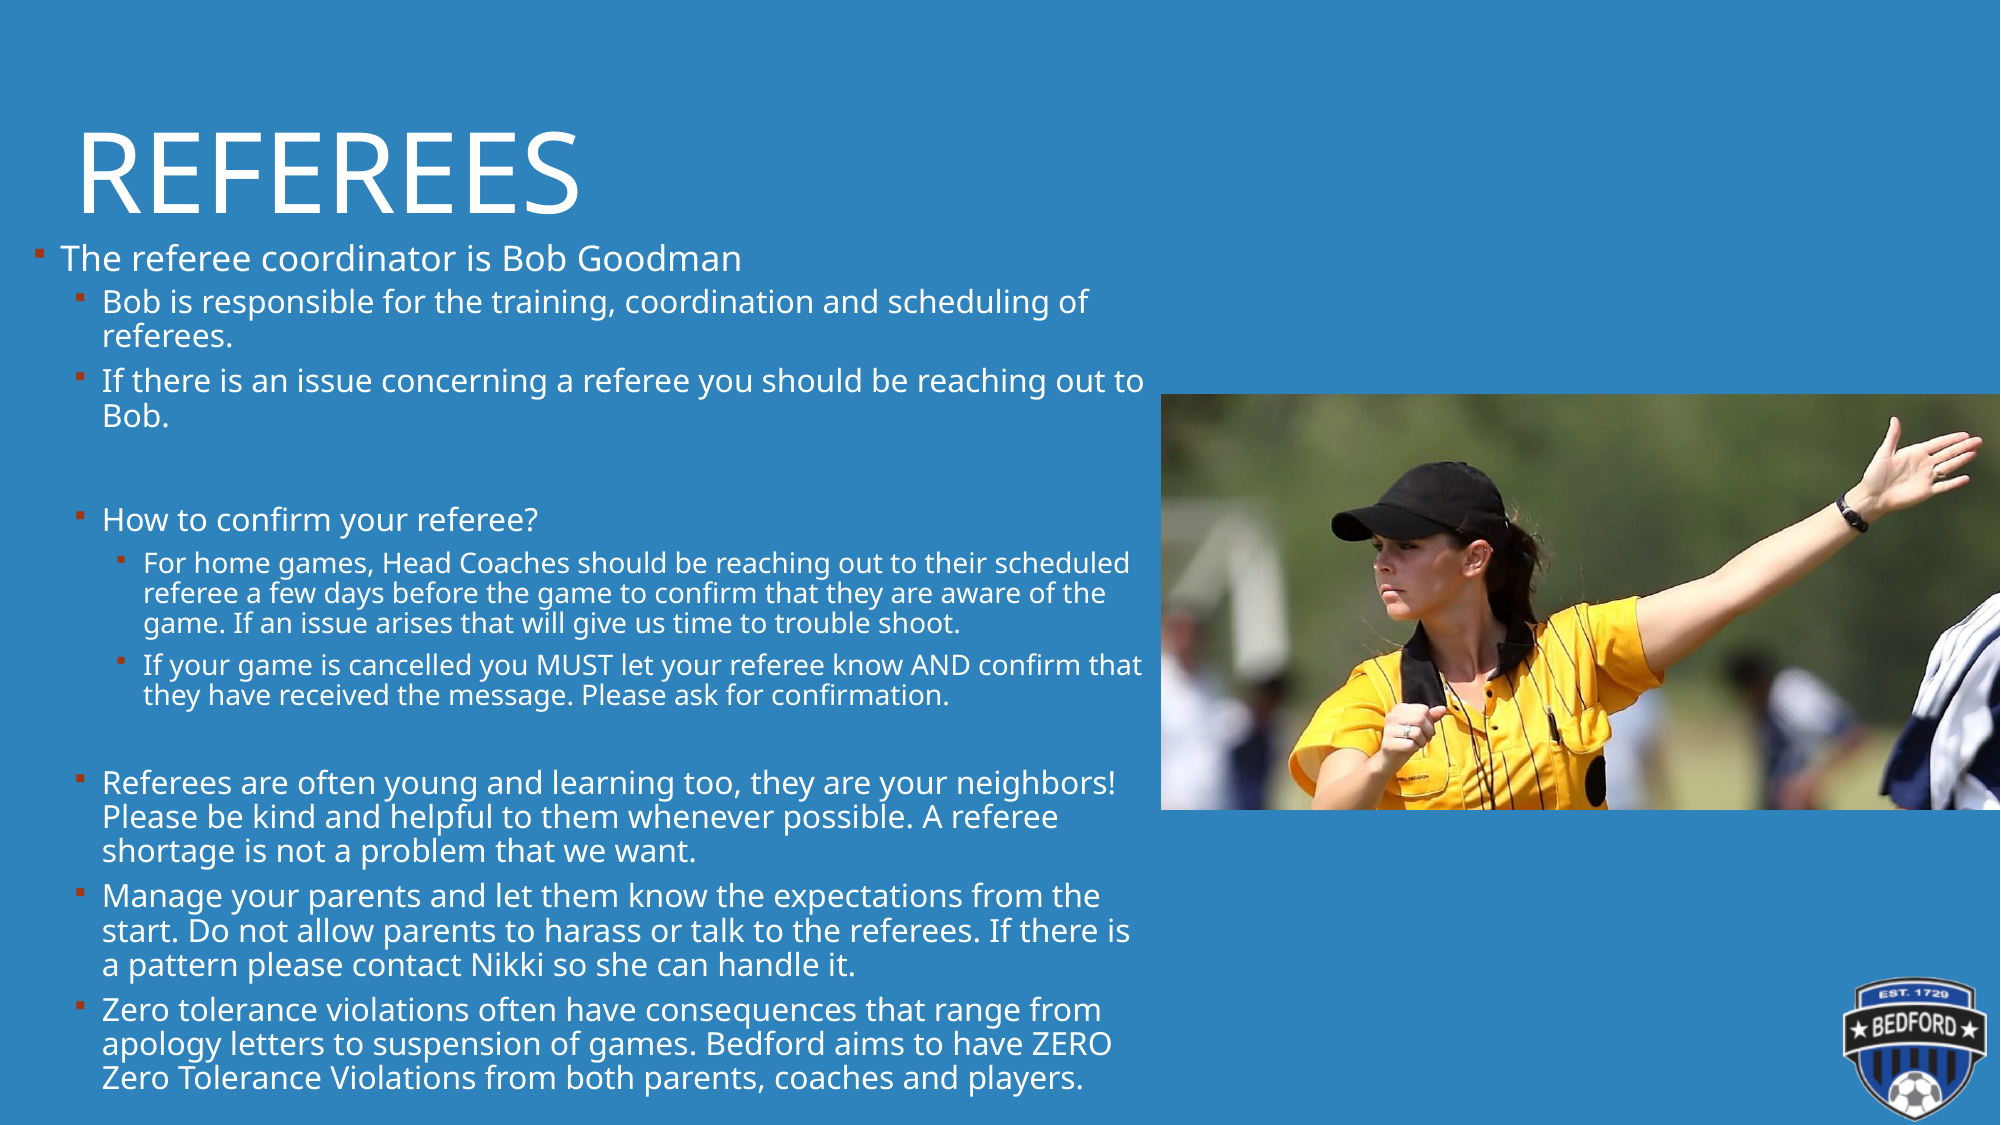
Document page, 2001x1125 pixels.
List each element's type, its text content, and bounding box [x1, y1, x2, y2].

list The referee coordinator is Bob Goodman Bob is responsible for the training, coordination and scheduling of referees. If there is an issue concerning a referee you should be reaching out to Bob. How to confirm your referee? For home games, Head Coaches should be reaching out to their scheduled referee a few days before the game to confirm that they are aware of the game. If an issue arises that will give us time to trouble shoot. If your game is cancelled you MUST let your referee know AND confirm that they have received the message. Please ask for confirmation. Referees are often young and learning too, they are your neighbors! Please be kind and helpful to them whenever possible. A referee shortage is not a problem that we want. Manage your parents and let them know the expectations from the start. Do not allow parents to harass or talk to the referees. If there is a pattern please contact Nikki so she can handle it. Zero tolerance violations often have consequences that range from apology letters to suspension of games. Bedford aims to have ZERO Zero Tolerance Violations from both parents, coaches and players. [17, 233, 1162, 1117]
picture [1840, 975, 1990, 1125]
picture [1161, 394, 2000, 810]
title Referees [58, 84, 1709, 271]
